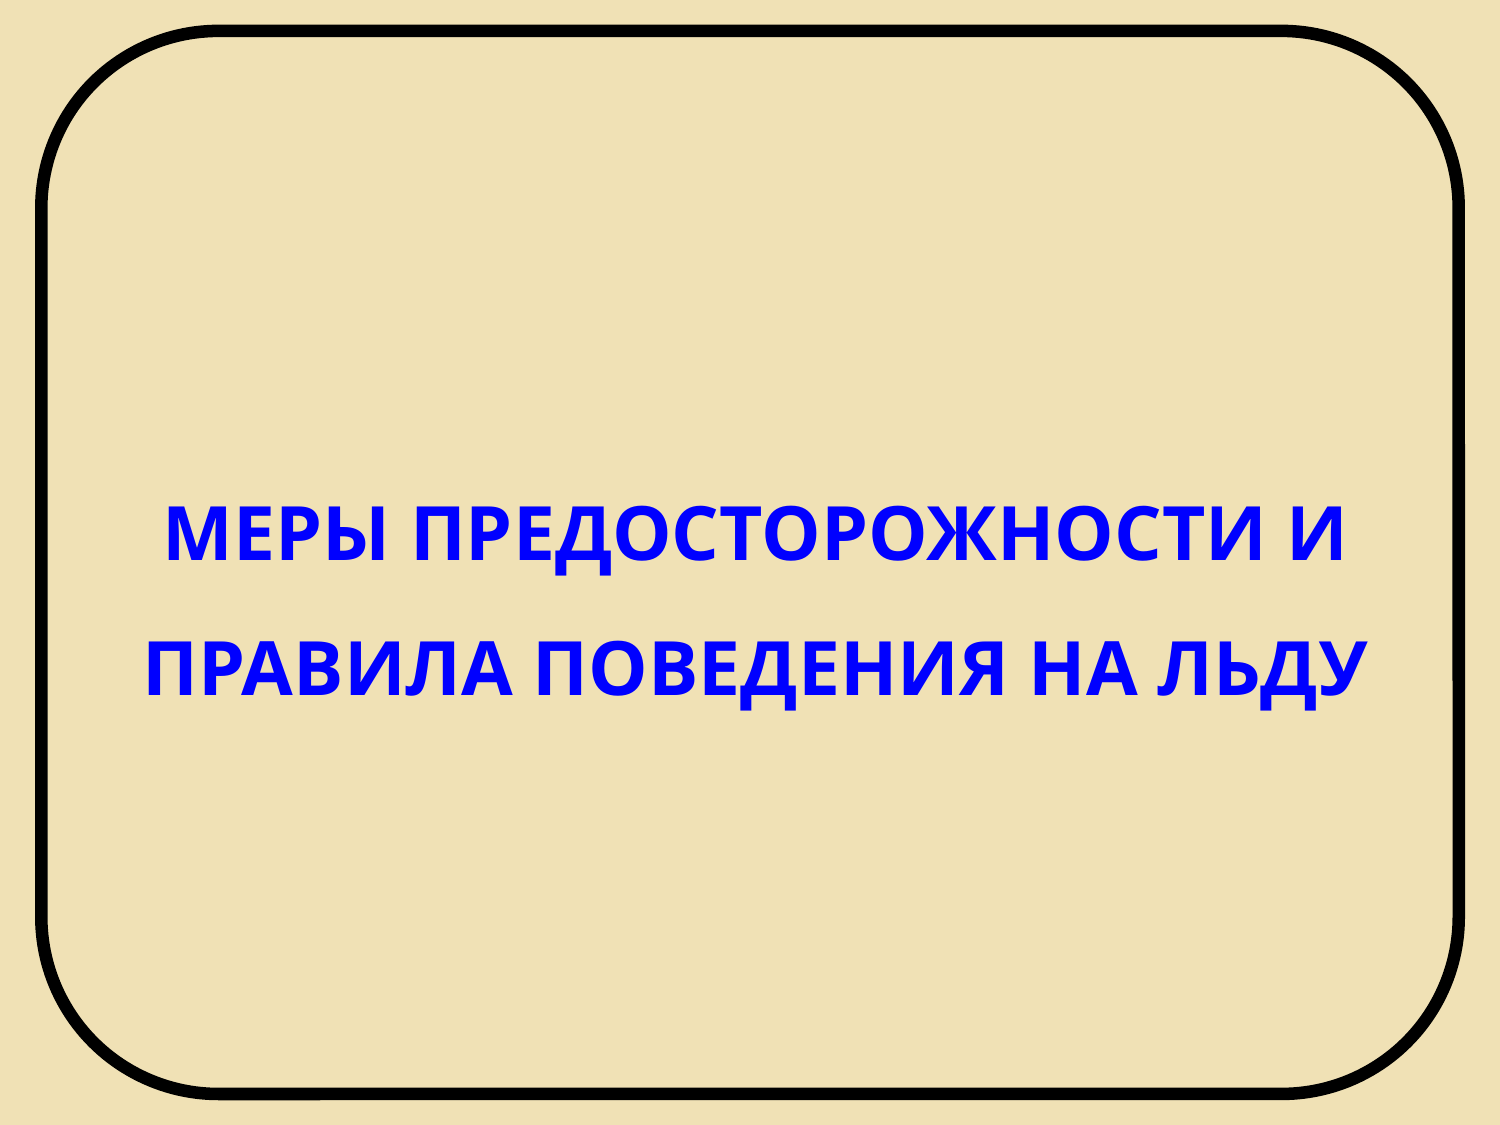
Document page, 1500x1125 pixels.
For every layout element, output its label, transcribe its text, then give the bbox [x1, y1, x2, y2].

title МЕРЫ ПРЕДОСТОРОЖНОСТИ И ПРАВИЛА ПОВЕДЕНИЯ НА ЛЬДУ [88, 208, 1424, 811]
text_box [39, 28, 1461, 1097]
